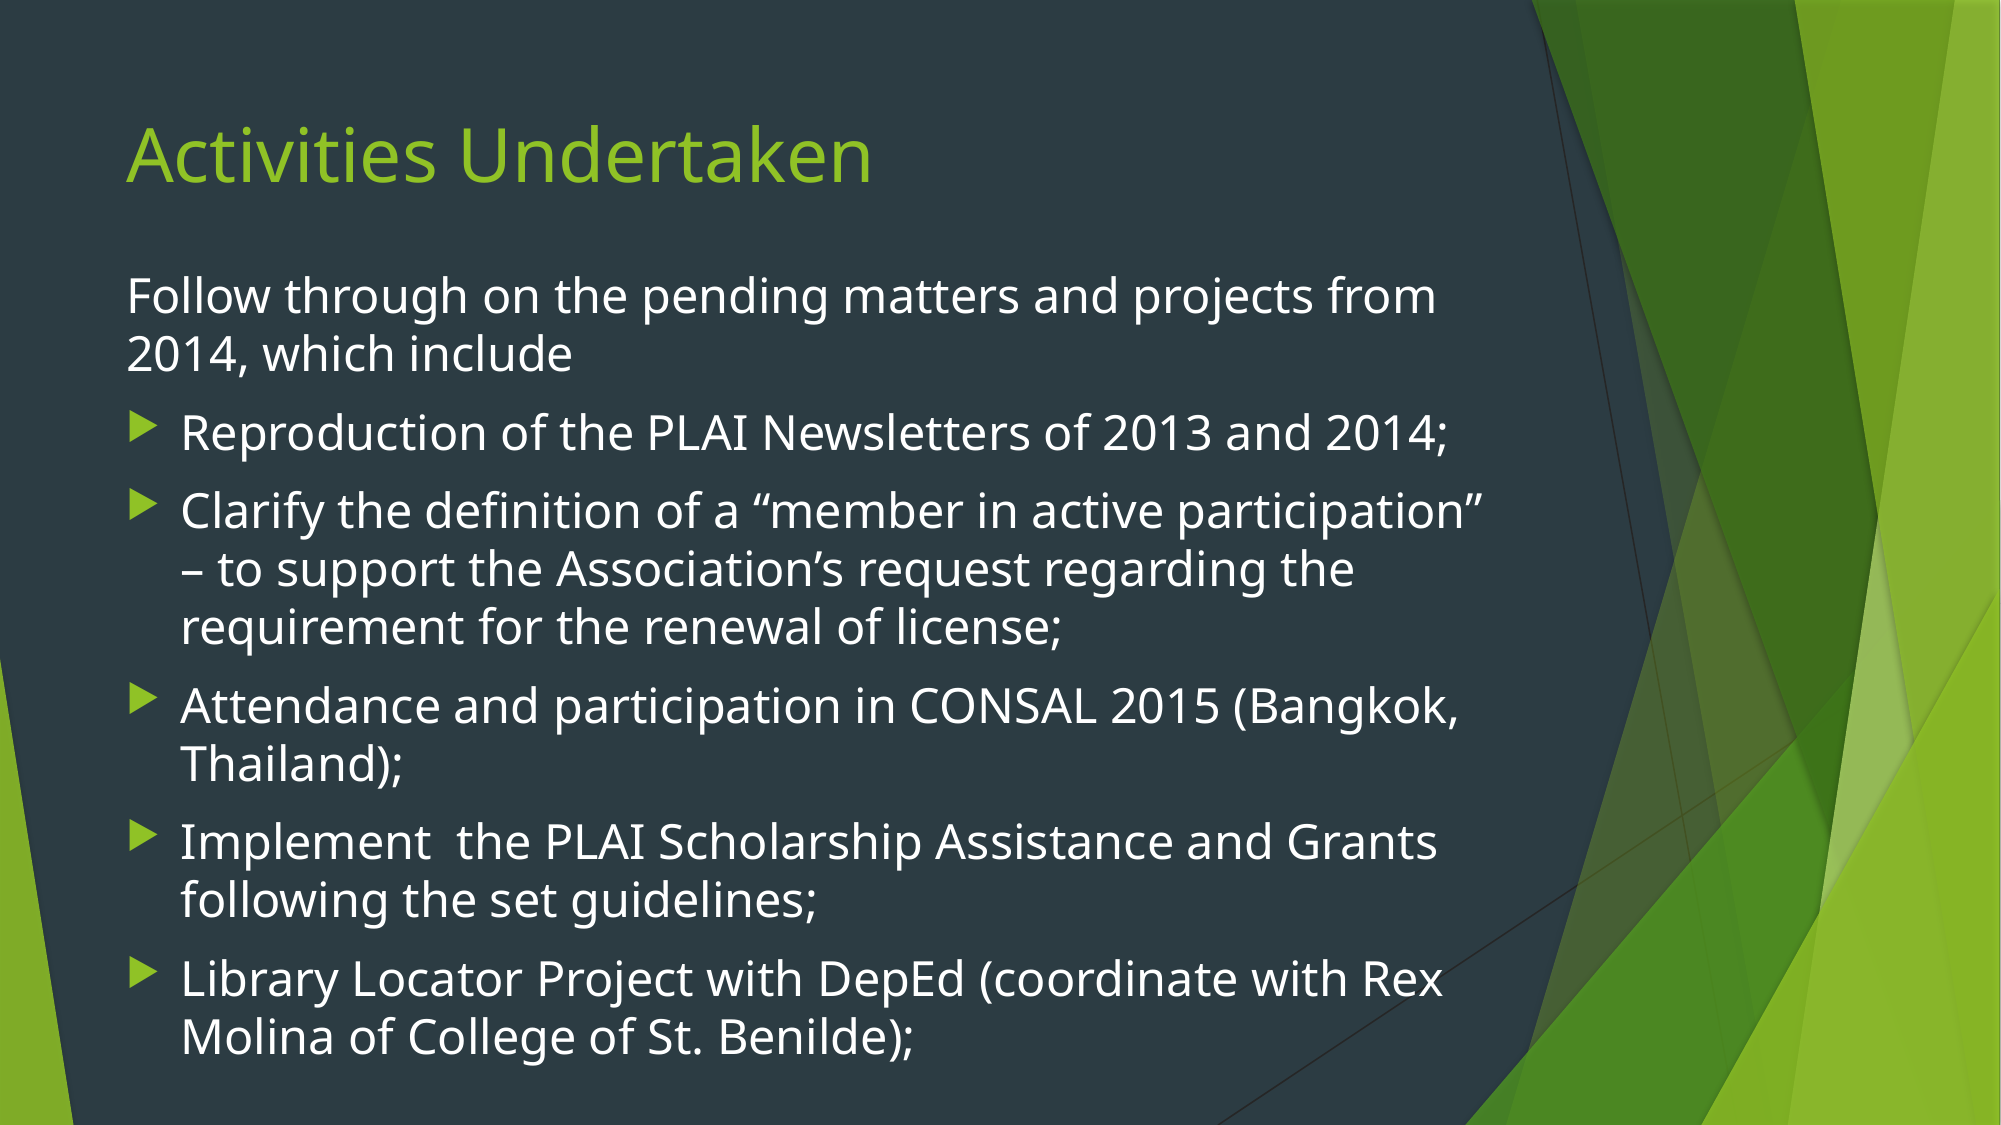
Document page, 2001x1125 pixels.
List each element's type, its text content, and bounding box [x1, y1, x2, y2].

title Activities Undertaken [111, 99, 1522, 257]
list Follow through on the pending matters and projects from 2014, which include Reproduction of the PLAI Newsletters of 2013 and 2014; Clarify the definition of a “member in active participation” – to support the Association’s request regarding the requirement for the renewal of license; Attendance and participation in CONSAL 2015 (Bangkok, Thailand); Implement the PLAI Scholarship Assistance and Grants following the set guidelines; Library Locator Project with DepEd (coordinate with Rex Molina of College of St. Benilde); [111, 257, 1522, 1080]
